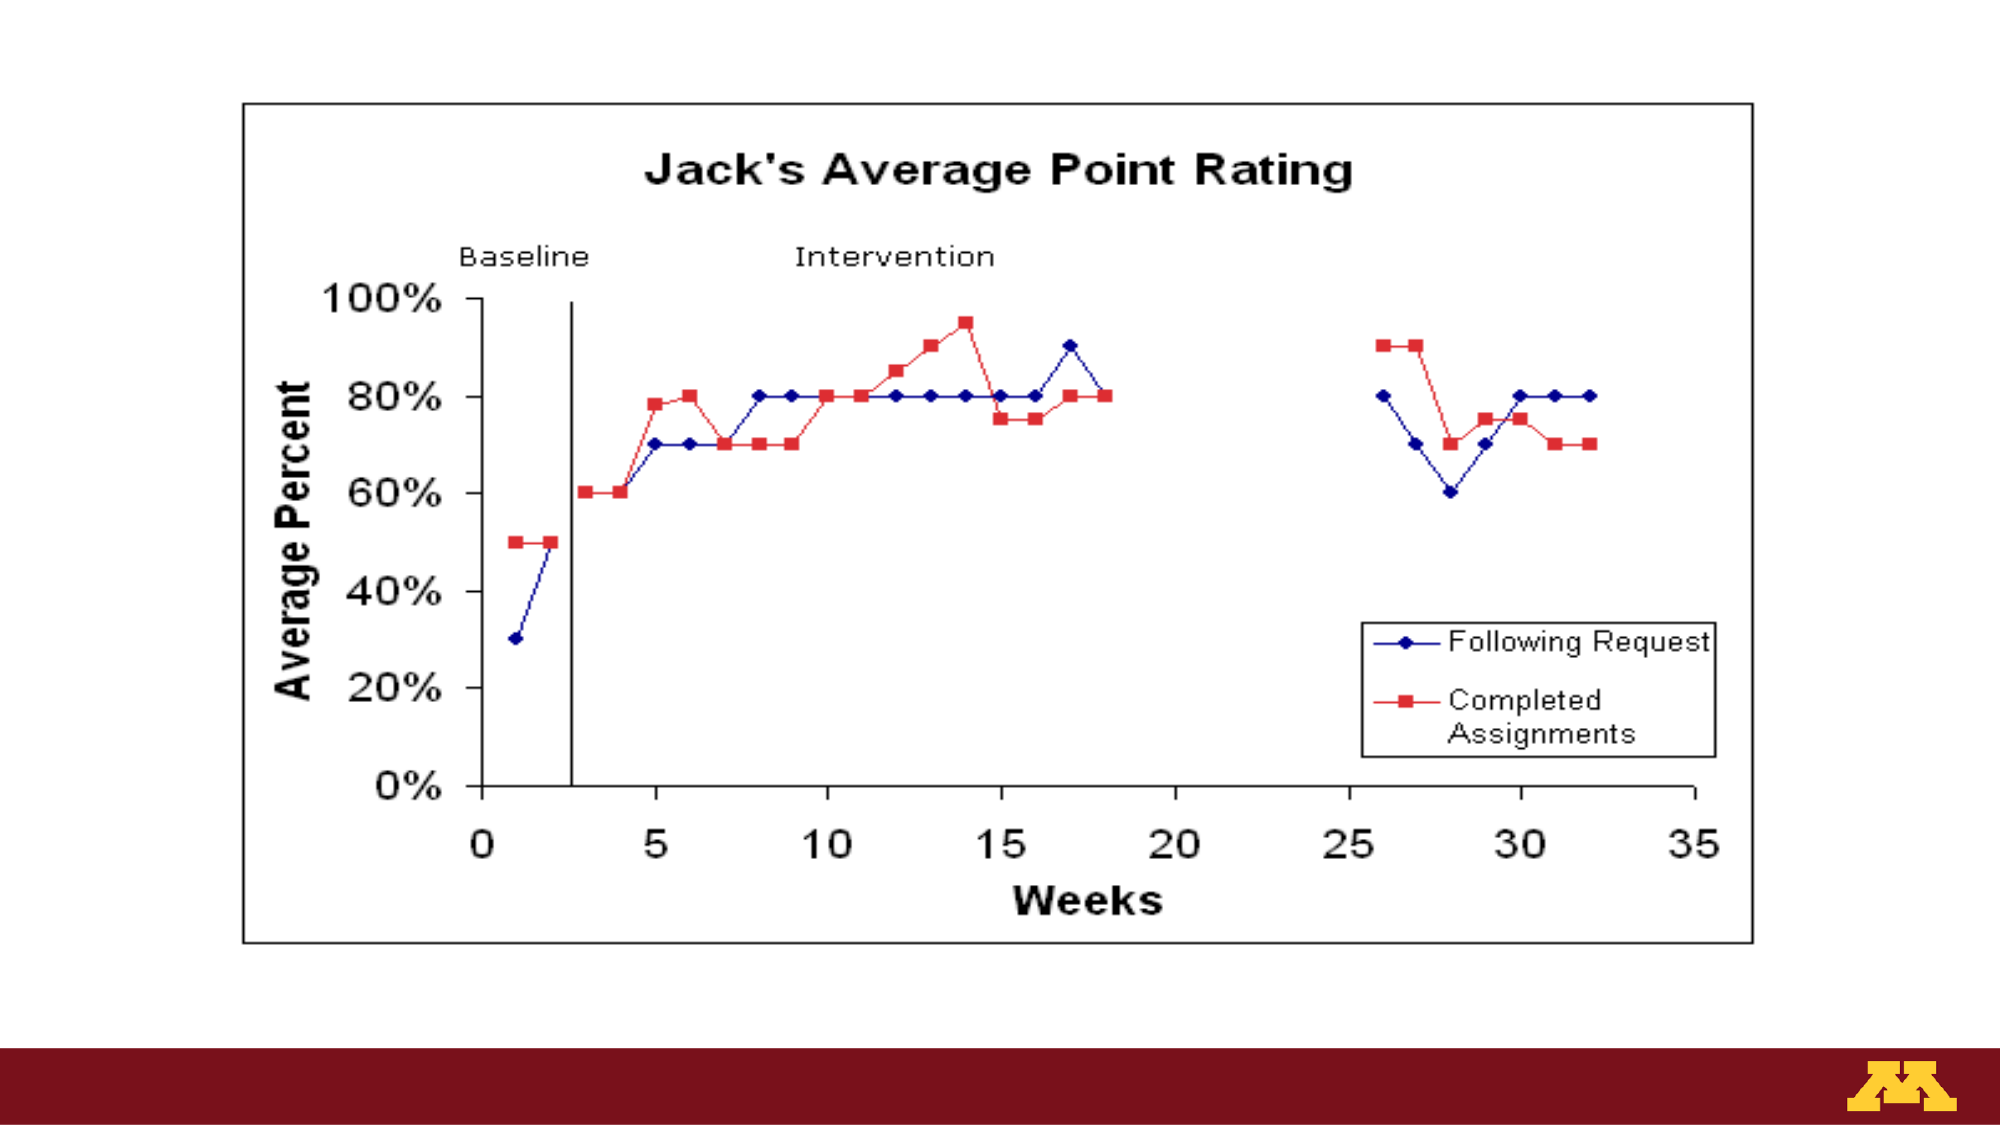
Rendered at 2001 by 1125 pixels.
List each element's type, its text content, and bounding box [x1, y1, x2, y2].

title Jack’s Average Point Rating [150, 50, 1850, 238]
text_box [233, 95, 1767, 951]
picture [0, 1048, 2000, 1125]
